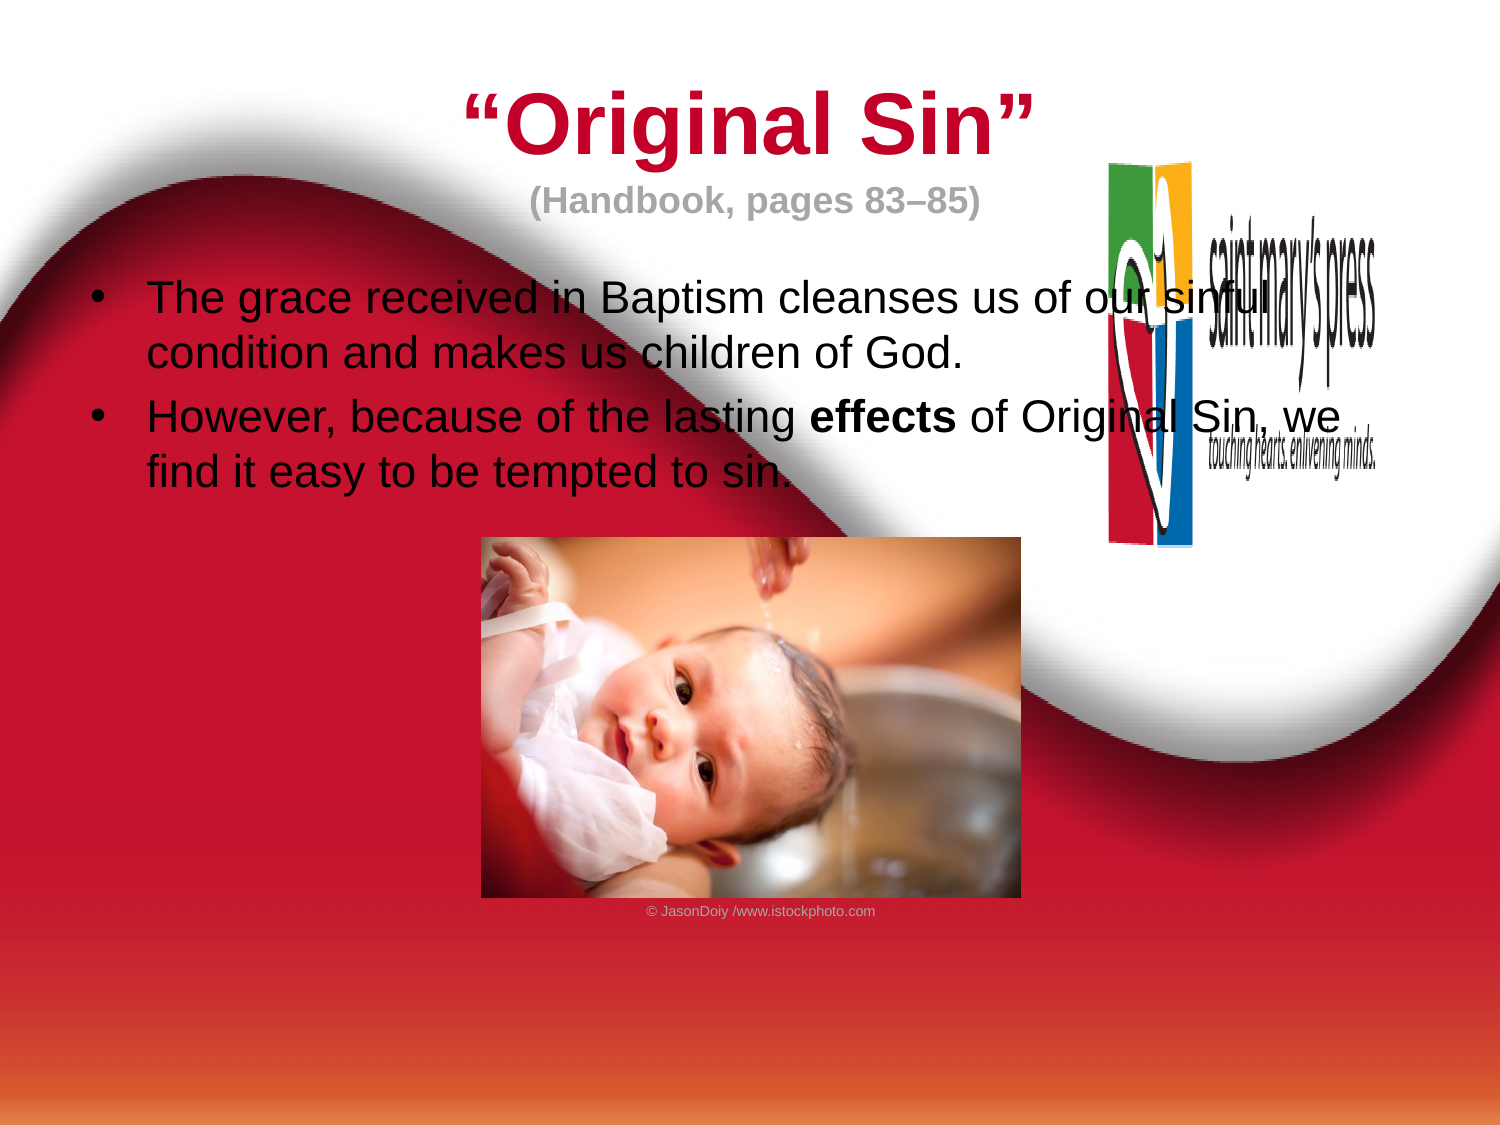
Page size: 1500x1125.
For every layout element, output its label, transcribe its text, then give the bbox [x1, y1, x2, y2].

text_box © JasonDoiy /www.istockphoto.com [386, 894, 1136, 927]
picture [0, 0, 1500, 1125]
title “Original Sin” (Handbook, pages 83–85) [75, 45, 1425, 233]
list The grace received in Baptism cleanses us of our sinful condition and makes us children of God. However, because of the lasting effects of Original Sin, we find it easy to be tempted to sin. [75, 260, 1425, 1003]
